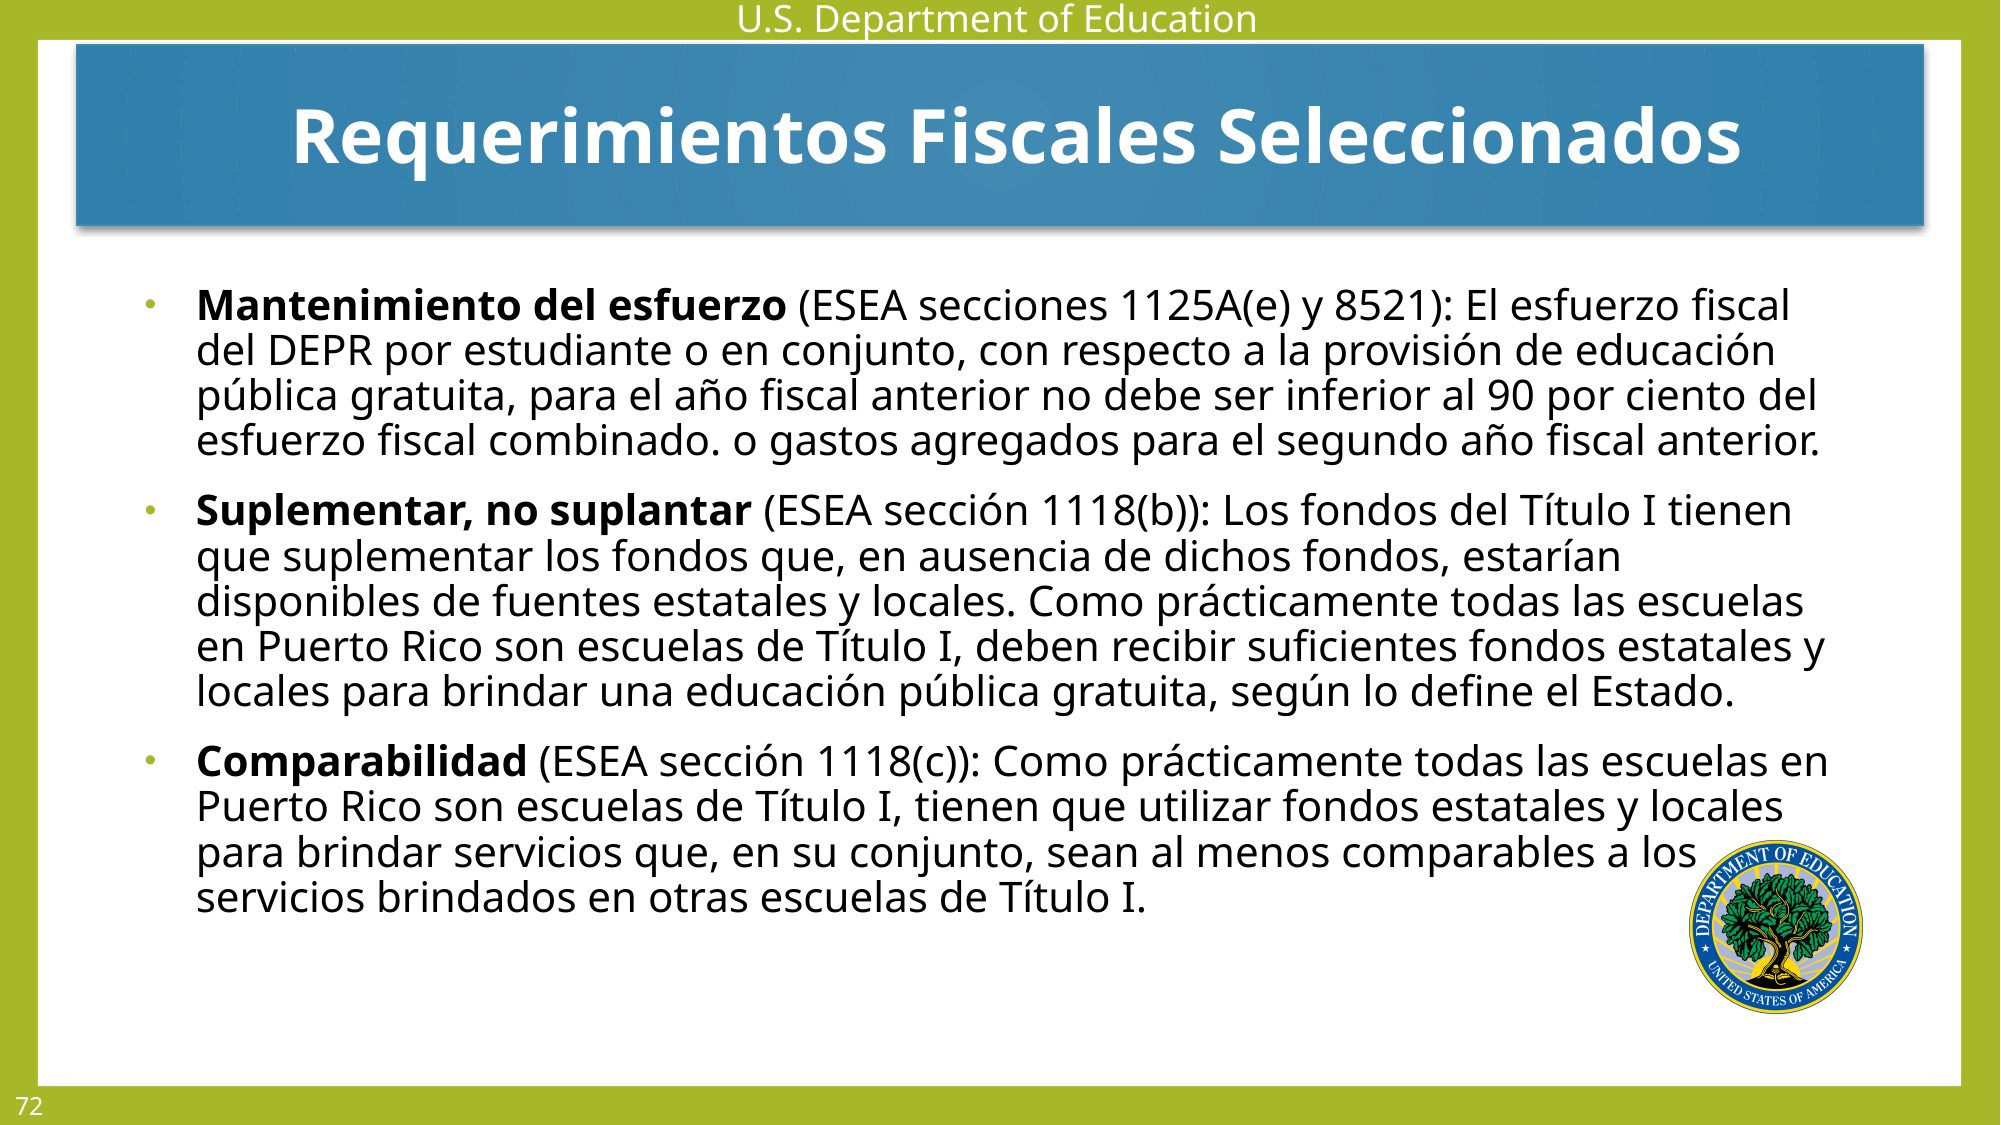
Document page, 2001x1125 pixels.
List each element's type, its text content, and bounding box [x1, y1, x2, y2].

picture [1689, 974, 1863, 1014]
list Requerimientos Fiscales Seleccionados [206, 91, 1820, 203]
list Mantenimiento del esfuerzo (ESEA secciones 1125A(e) y 8521): El esfuerzo fiscal del DEPR por estudiante o en conjunto, con respecto a la provisión de educación pública gratuita, para el año fiscal anterior no debe ser inferior al 90 por ciento del esfuerzo fiscal combinado. o gastos agregados para el segundo año fiscal anterior. Suplementar, no suplantar (ESEA sección 1118(b)): Los fondos del Título I tienen que suplementar los fondos que, en ausencia de dichos fondos, estarían disponibles de fuentes estatales y locales. Como prácticamente todas las escuelas en Puerto Rico son escuelas de Título I, deben recibir suficientes fondos estatales y locales para brindar una educación pública gratuita, según lo define el Estado. Comparabilidad (ESEA sección 1118(c)): Como prácticamente todas las escuelas en Puerto Rico son escuelas de Título I, tienen que utilizar fondos estatales y locales para brindar servicios que, en su conjunto, sean al menos comparables a los servicios brindados en otras escuelas de Título I. [122, 276, 1873, 974]
slide_number 72 [0, 1089, 280, 1125]
